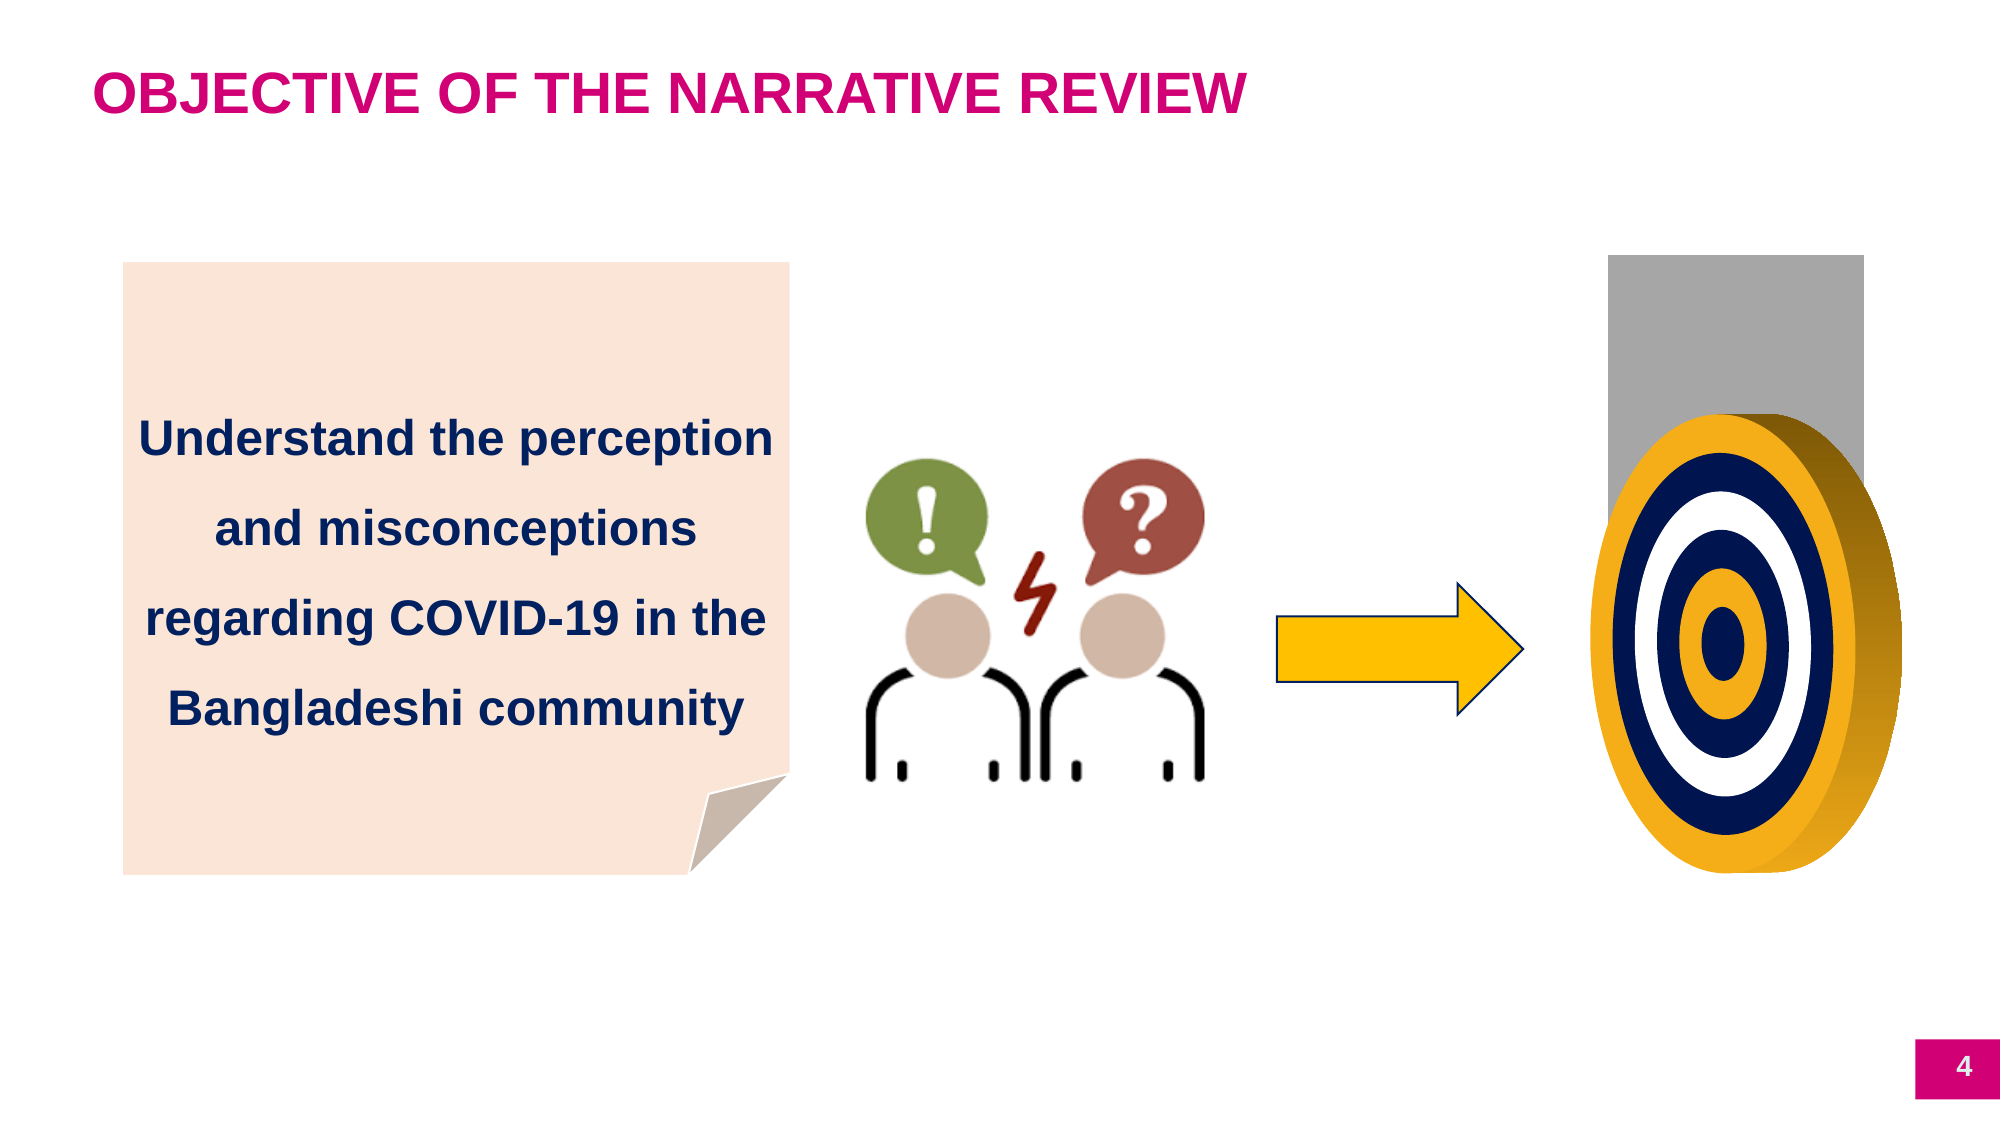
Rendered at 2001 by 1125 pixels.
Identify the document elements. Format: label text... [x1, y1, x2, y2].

slide_number 4 [1537, 1035, 1988, 1095]
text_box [77, 55, 1916, 876]
text_box [1914, 1038, 2000, 1100]
